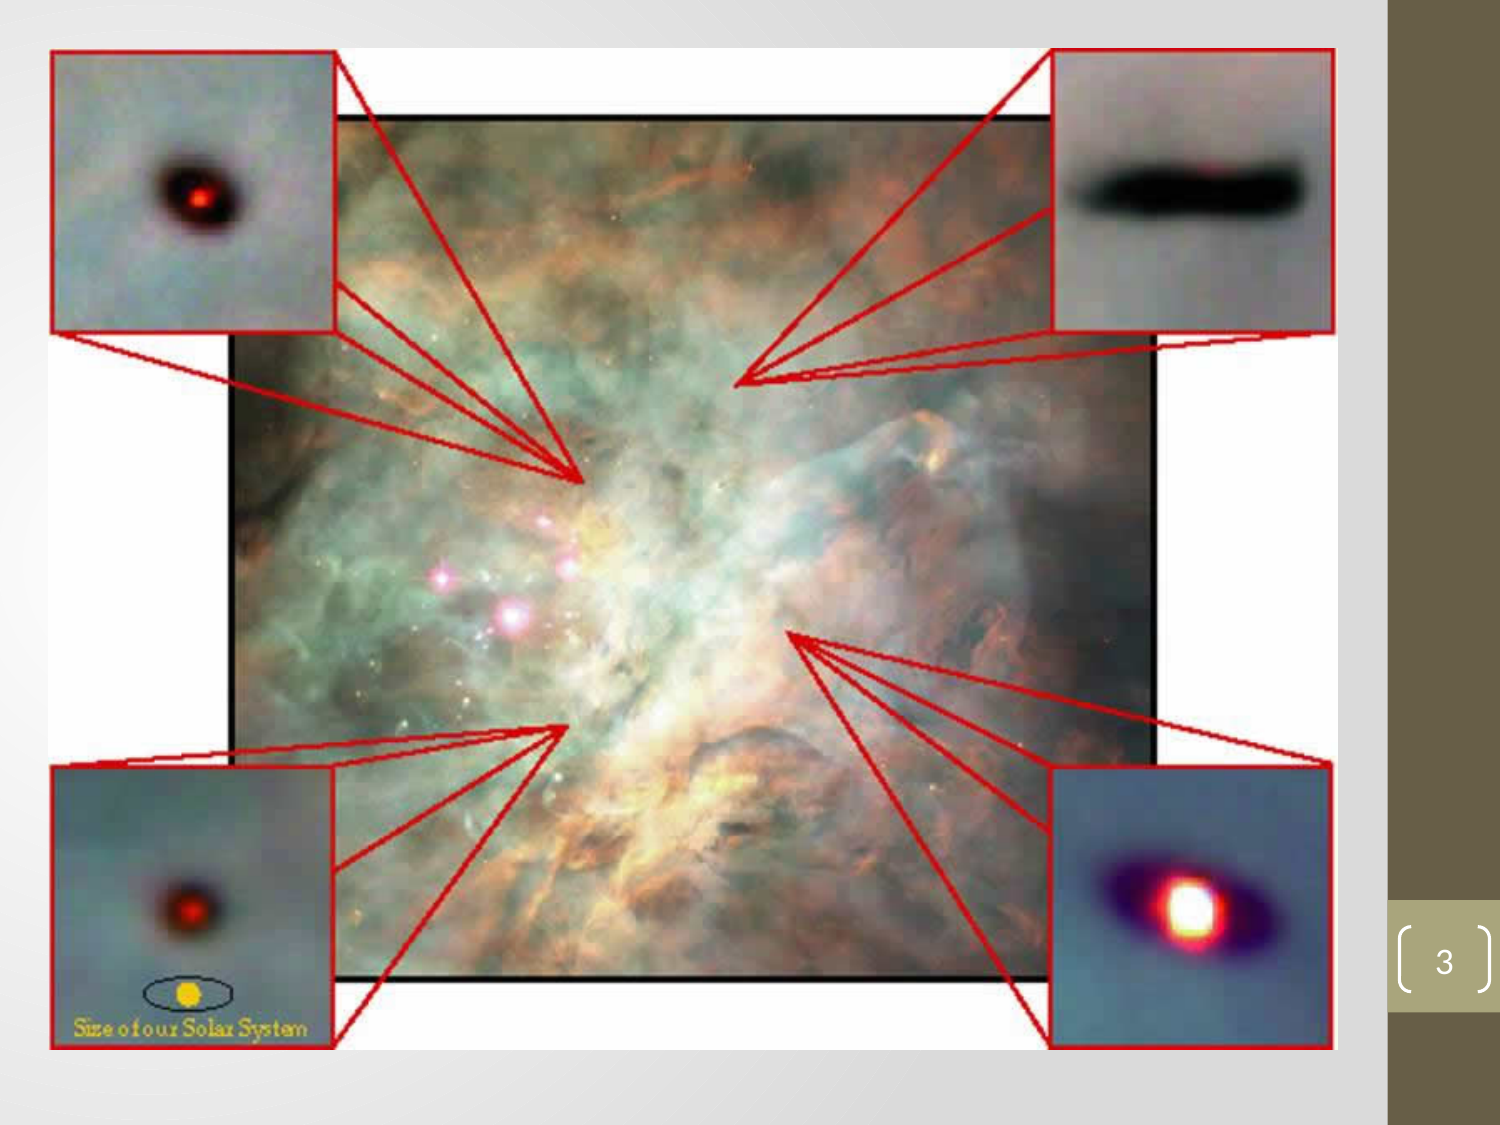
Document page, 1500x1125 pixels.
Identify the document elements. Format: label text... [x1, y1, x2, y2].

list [48, 47, 1338, 1051]
slide_number 3 [1397, 925, 1492, 994]
